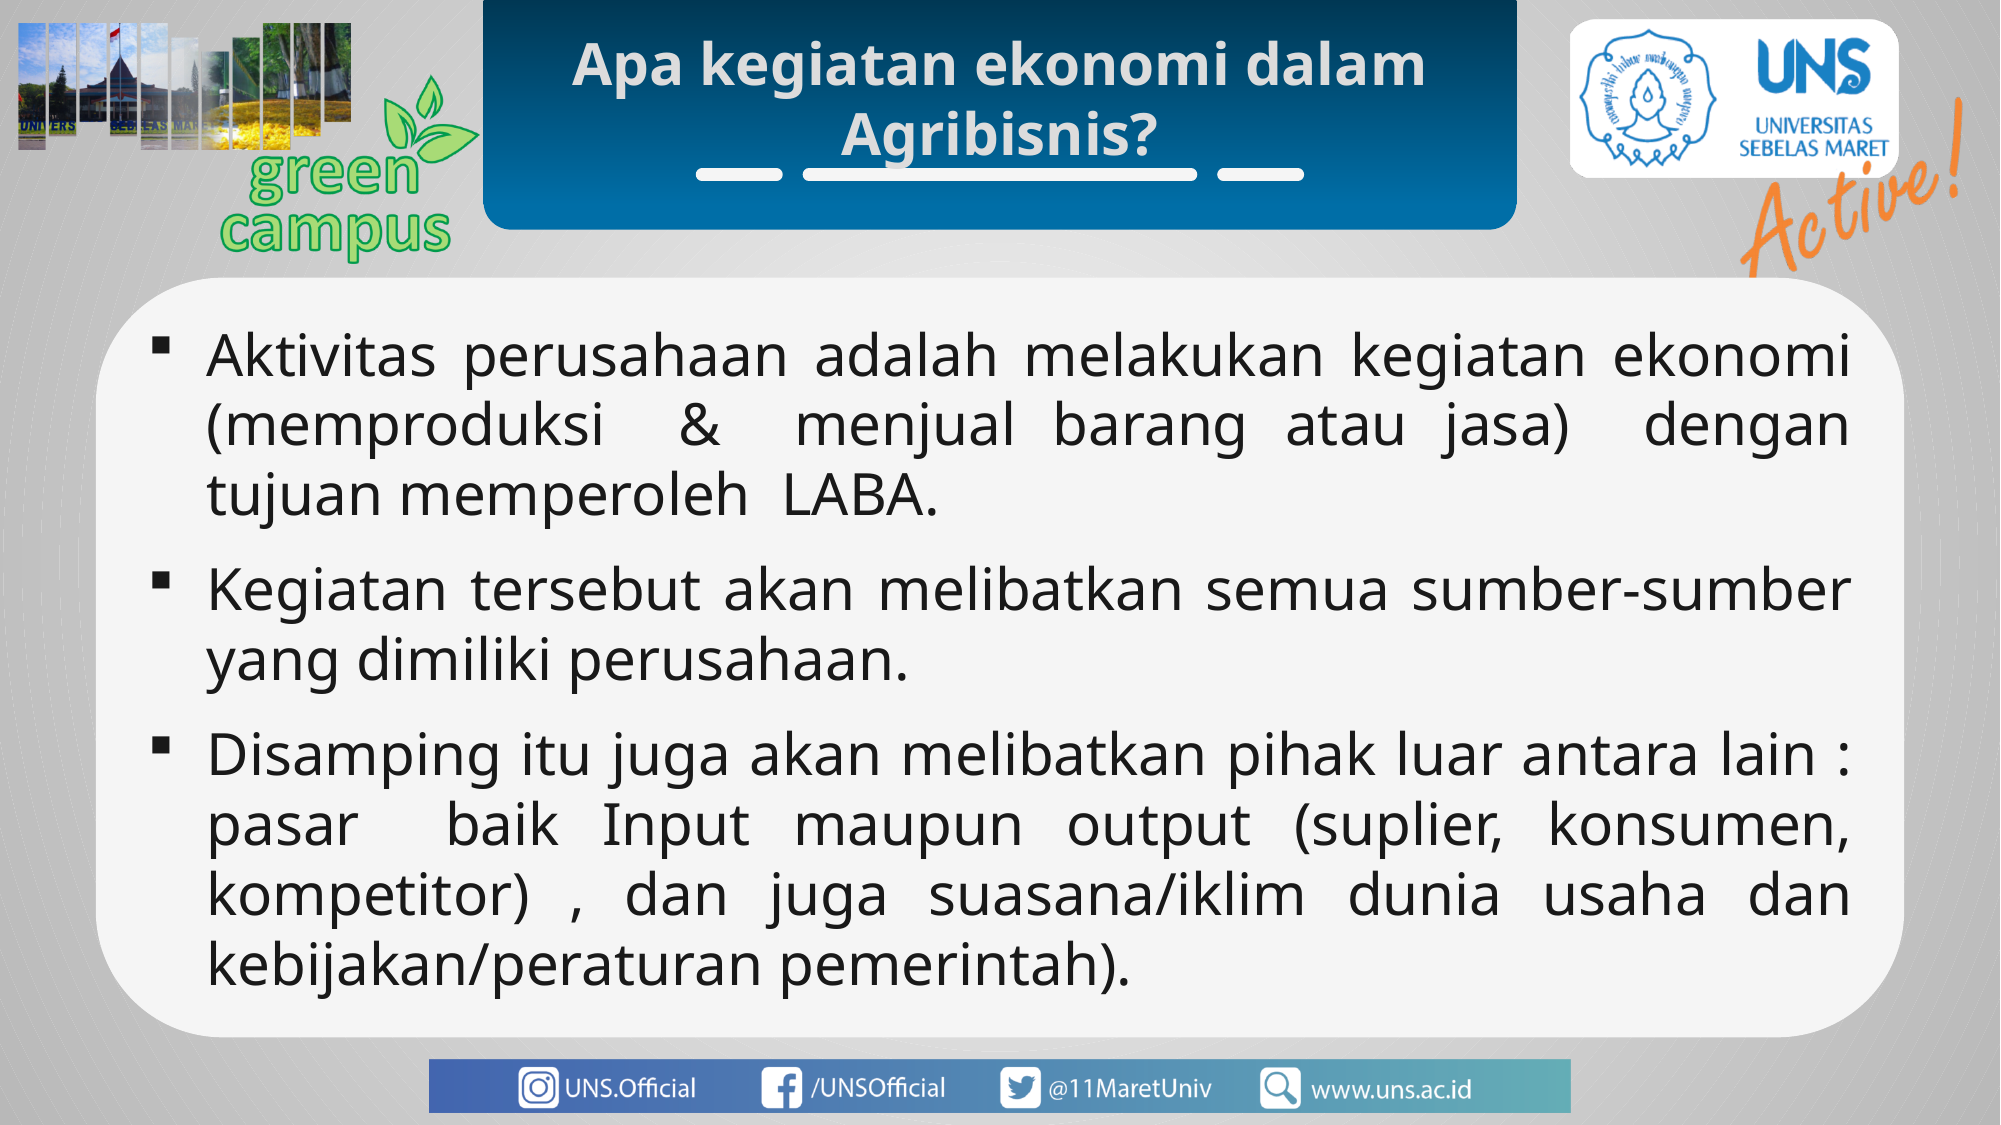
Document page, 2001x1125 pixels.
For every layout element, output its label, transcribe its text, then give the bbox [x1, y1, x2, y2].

picture [1013, 41, 1021, 48]
list Apa kegiatan ekonomi dalam Agribisnis? [551, 48, 1449, 175]
picture [1269, 41, 1277, 48]
picture [812, 41, 820, 48]
picture [704, 41, 712, 48]
picture [18, 23, 480, 264]
text_box Aktivitas perusahaan adalah melakukan kegiatan ekonomi (memproduksi & menjual barang atau jasa) dengan tujuan memperoleh LABA. Kegiatan tersebut akan melibatkan semua sumber-sumber yang dimiliki perusahaan. Disamping itu juga akan melibatkan pihak luar antara lain : pasar baik Input maupun output (suplier, konsumen, kompetitor) , dan juga suasana/iklim dunia usaha dan kebijakan/peraturan pemerintah). [94, 276, 1906, 1039]
picture [586, 44, 598, 48]
picture [1217, 41, 1225, 48]
picture [1321, 41, 1329, 48]
picture [1566, 19, 1997, 277]
picture [429, 1059, 1571, 1113]
